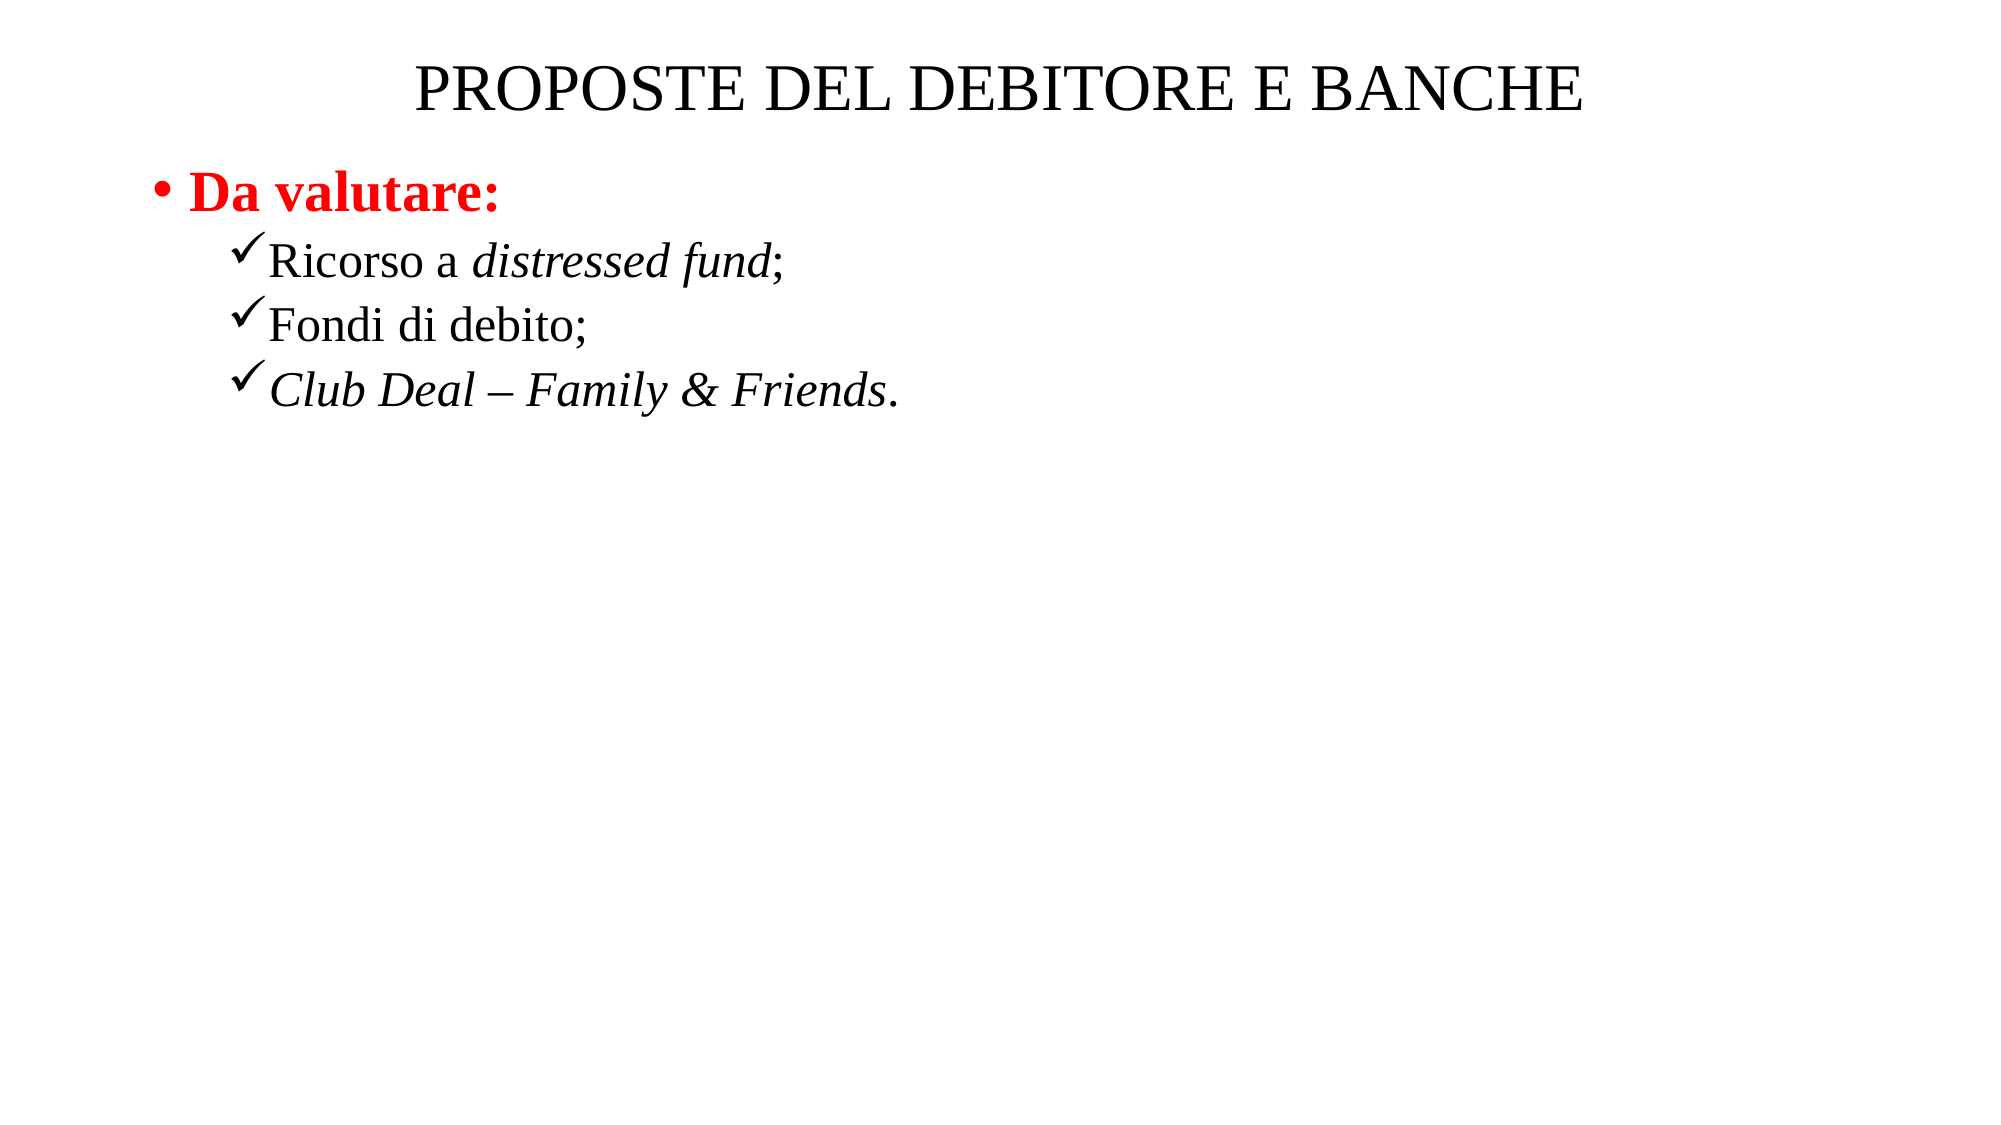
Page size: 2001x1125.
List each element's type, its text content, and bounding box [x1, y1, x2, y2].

list Da valutare: Ricorso a distressed fund; Fondi di debito; Club Deal – Family & Friends. [137, 153, 1863, 1105]
title PROPOSTE DEL DEBITORE E BANCHE [137, 30, 1863, 148]
